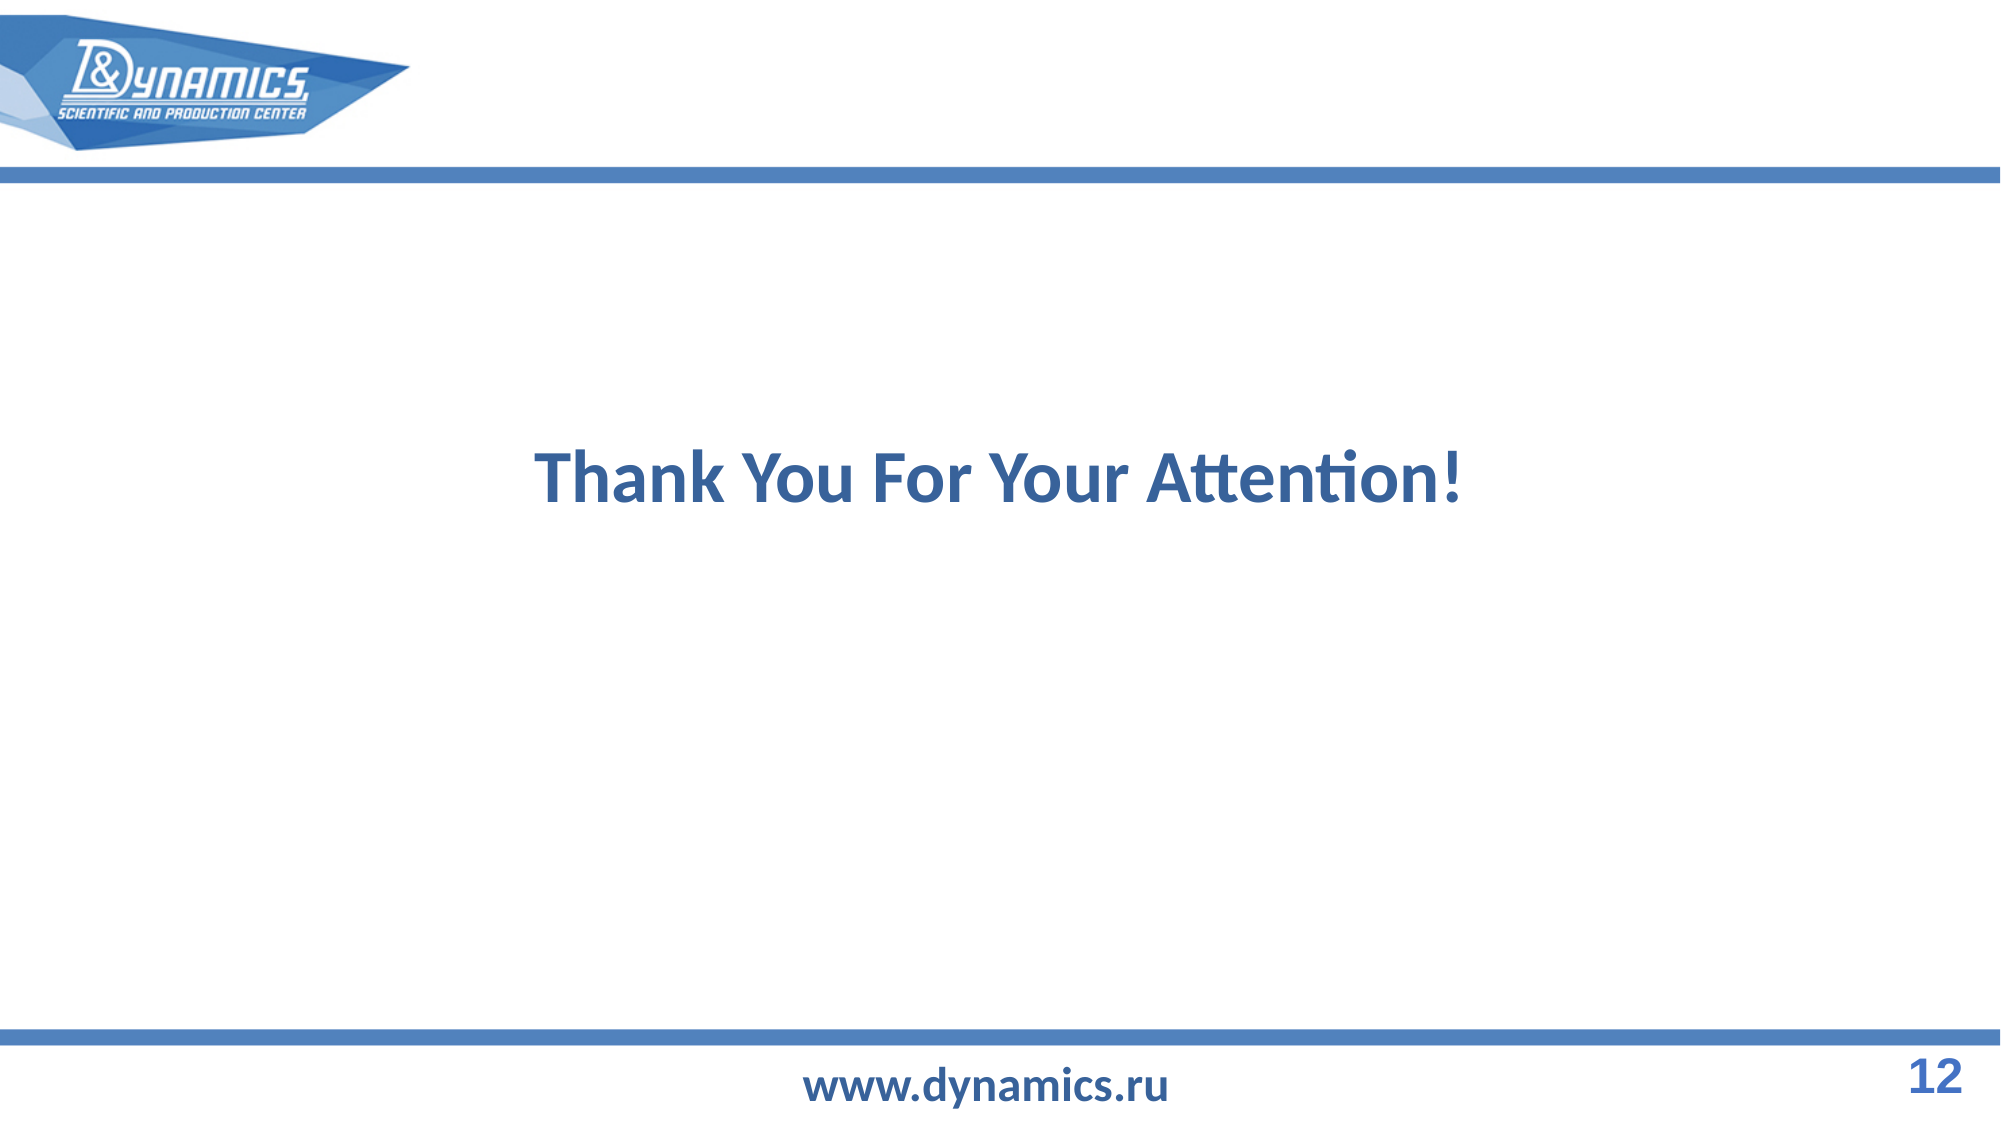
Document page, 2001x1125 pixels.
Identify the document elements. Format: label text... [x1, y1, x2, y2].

text_box 12 [1901, 1022, 2000, 1125]
picture [0, 0, 2001, 1125]
text_box www.dynamics.ru [787, 1051, 1420, 1120]
text_box Thank You For Your Attention! [0, 421, 2000, 524]
